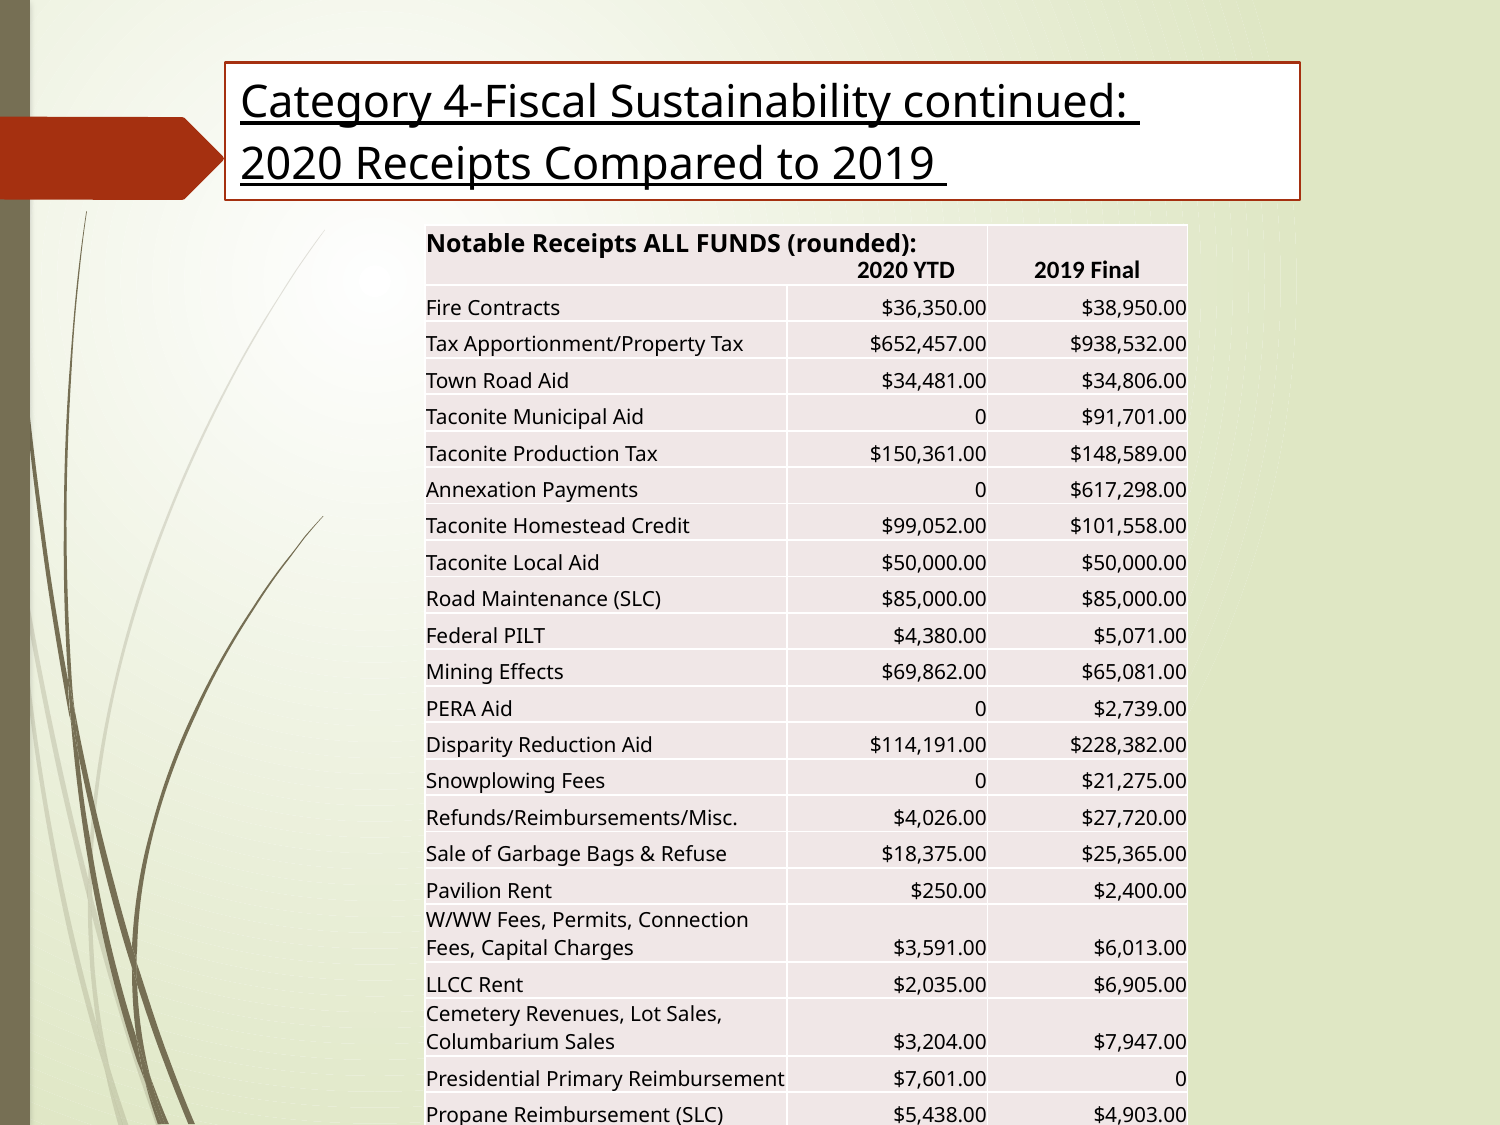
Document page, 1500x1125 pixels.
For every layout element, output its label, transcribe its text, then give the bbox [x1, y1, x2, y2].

table_cell $7,601.00 [788, 1057, 987, 1091]
table_cell Town Road Aid [426, 359, 786, 393]
table_cell Disparity Reduction Aid [426, 723, 786, 758]
table_cell $18,375.00 [788, 832, 987, 867]
table_cell $25,365.00 [988, 832, 1187, 867]
table_cell Refunds/Reimbursements/Misc. [426, 796, 786, 831]
table_cell 0 [988, 1057, 1187, 1091]
table_cell $85,000.00 [788, 577, 987, 612]
table_cell $85,000.00 [988, 577, 1187, 612]
table_cell Taconite Production Tax [426, 432, 786, 466]
table_cell 0 [788, 468, 987, 503]
table_header 2019 Final [988, 226, 1187, 284]
table_cell $101,558.00 [988, 504, 1187, 539]
table_cell $50,000.00 [988, 541, 1187, 576]
table_cell Snowplowing Fees [426, 760, 786, 794]
table_cell Propane Reimbursement (SLC) [426, 1093, 786, 1125]
title Category 4-Fiscal Sustainability continued: 2020 Receipts Compared to 2019 [224, 61, 1301, 201]
table_cell $50,000.00 [788, 541, 987, 576]
table_cell $114,191.00 [788, 723, 987, 758]
table_cell Taconite Local Aid [426, 541, 786, 576]
table_cell $34,481.00 [788, 359, 987, 393]
table_cell $938,532.00 [988, 322, 1187, 357]
table_cell $4,903.00 [988, 1093, 1187, 1125]
table_cell $148,589.00 [988, 432, 1187, 466]
table_cell 0 [788, 395, 987, 430]
table_cell Road Maintenance (SLC) [426, 577, 786, 612]
table_cell PERA Aid [426, 687, 786, 721]
table_header Notable Receipts ALL FUNDS (rounded): 2020 YTD [426, 226, 987, 284]
table_cell $38,950.00 [988, 286, 1187, 320]
table_cell $65,081.00 [988, 650, 1187, 685]
table_cell 0 [788, 687, 987, 721]
table_cell Sale of Garbage Bags & Refuse [426, 832, 786, 867]
table_cell $3,591.00 [788, 905, 987, 961]
table_cell $4,380.00 [788, 614, 987, 648]
table_cell Federal PILT [426, 614, 786, 648]
table_cell $21,275.00 [988, 760, 1187, 794]
table_cell Pavilion Rent [426, 869, 786, 903]
table_cell $2,739.00 [988, 687, 1187, 721]
table_cell $5,071.00 [988, 614, 1187, 648]
table_cell $5,438.00 [788, 1093, 987, 1125]
table_cell LLCC Rent [426, 963, 786, 997]
table_cell $34,806.00 [988, 359, 1187, 393]
table_cell $27,720.00 [988, 796, 1187, 831]
table_cell $617,298.00 [988, 468, 1187, 503]
table_cell $6,013.00 [988, 905, 1187, 961]
table_cell $652,457.00 [788, 322, 987, 357]
table_cell $2,400.00 [988, 869, 1187, 903]
table_cell Tax Apportionment/Property Tax [426, 322, 786, 357]
table_cell W/WW Fees, Permits, Connection Fees, Capital Charges [426, 905, 786, 961]
table_cell Mining Effects [426, 650, 786, 685]
table_cell Taconite Homestead Credit [426, 504, 786, 539]
table_cell $150,361.00 [788, 432, 987, 466]
table_cell $250.00 [788, 869, 987, 903]
table_cell Taconite Municipal Aid [426, 395, 786, 430]
table_cell $6,905.00 [988, 963, 1187, 997]
table_cell $91,701.00 [988, 395, 1187, 430]
table_cell $2,035.00 [788, 963, 987, 997]
table_cell Presidential Primary Reimbursement [426, 1057, 786, 1091]
table_cell $36,350.00 [788, 286, 987, 320]
table_cell $7,947.00 [988, 999, 1187, 1055]
table_cell $228,382.00 [988, 723, 1187, 758]
table_cell Cemetery Revenues, Lot Sales, Columbarium Sales [426, 999, 786, 1055]
table_cell $99,052.00 [788, 504, 987, 539]
table_cell Fire Contracts [426, 286, 786, 320]
table_cell 0 [788, 760, 987, 794]
table_cell $4,026.00 [788, 796, 987, 831]
table_cell $69,862.00 [788, 650, 987, 685]
table_cell Annexation Payments [426, 468, 786, 503]
table_cell $3,204.00 [788, 999, 987, 1055]
